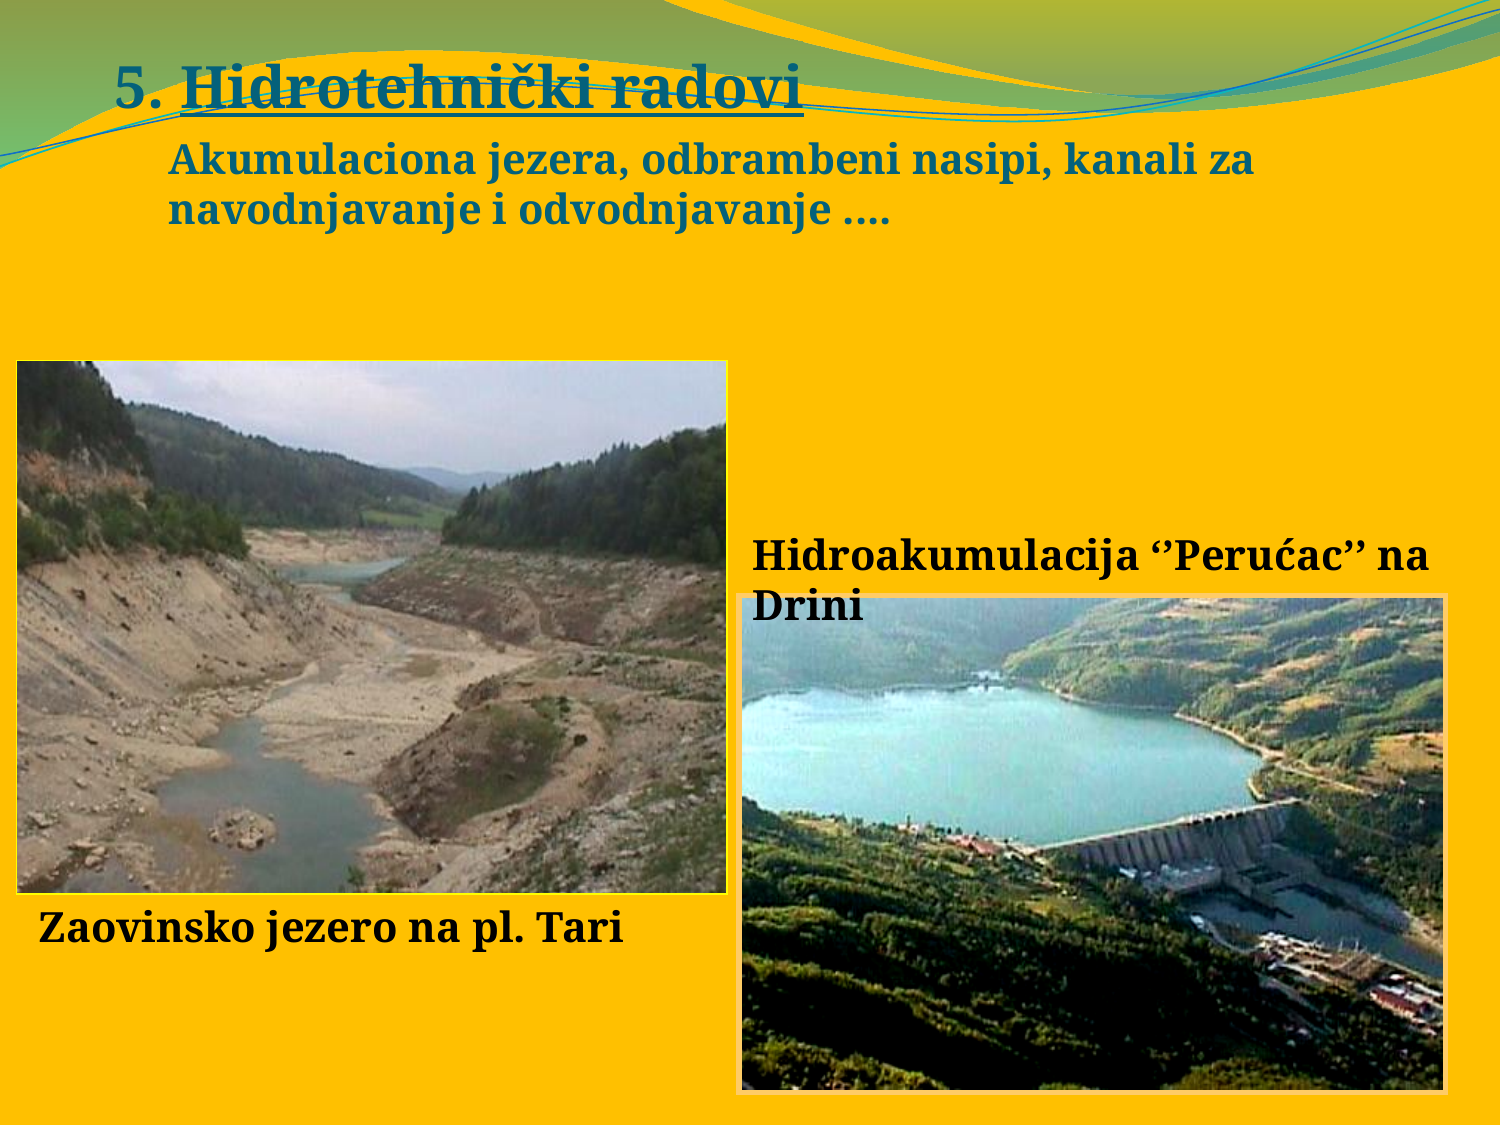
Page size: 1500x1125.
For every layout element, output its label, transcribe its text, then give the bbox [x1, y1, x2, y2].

text_box Hidroakumulacija ‘’Perućac’’ na Drini [738, 521, 1500, 636]
text_box Akumulaciona jezera, odbrambeni nasipi, kanali za navodnjavanje i odvodnjavanje .... [153, 125, 1495, 241]
picture [17, 361, 727, 894]
text_box 5. Hidrotehnički radovi [100, 42, 1329, 128]
picture [741, 597, 1443, 1091]
text_box Zaovinsko jezero na pl. Tari [23, 902, 734, 958]
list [1443, 601, 1448, 636]
title KOMUNALNI OTPAD otvoreno smetilište [23, 893, 737, 958]
